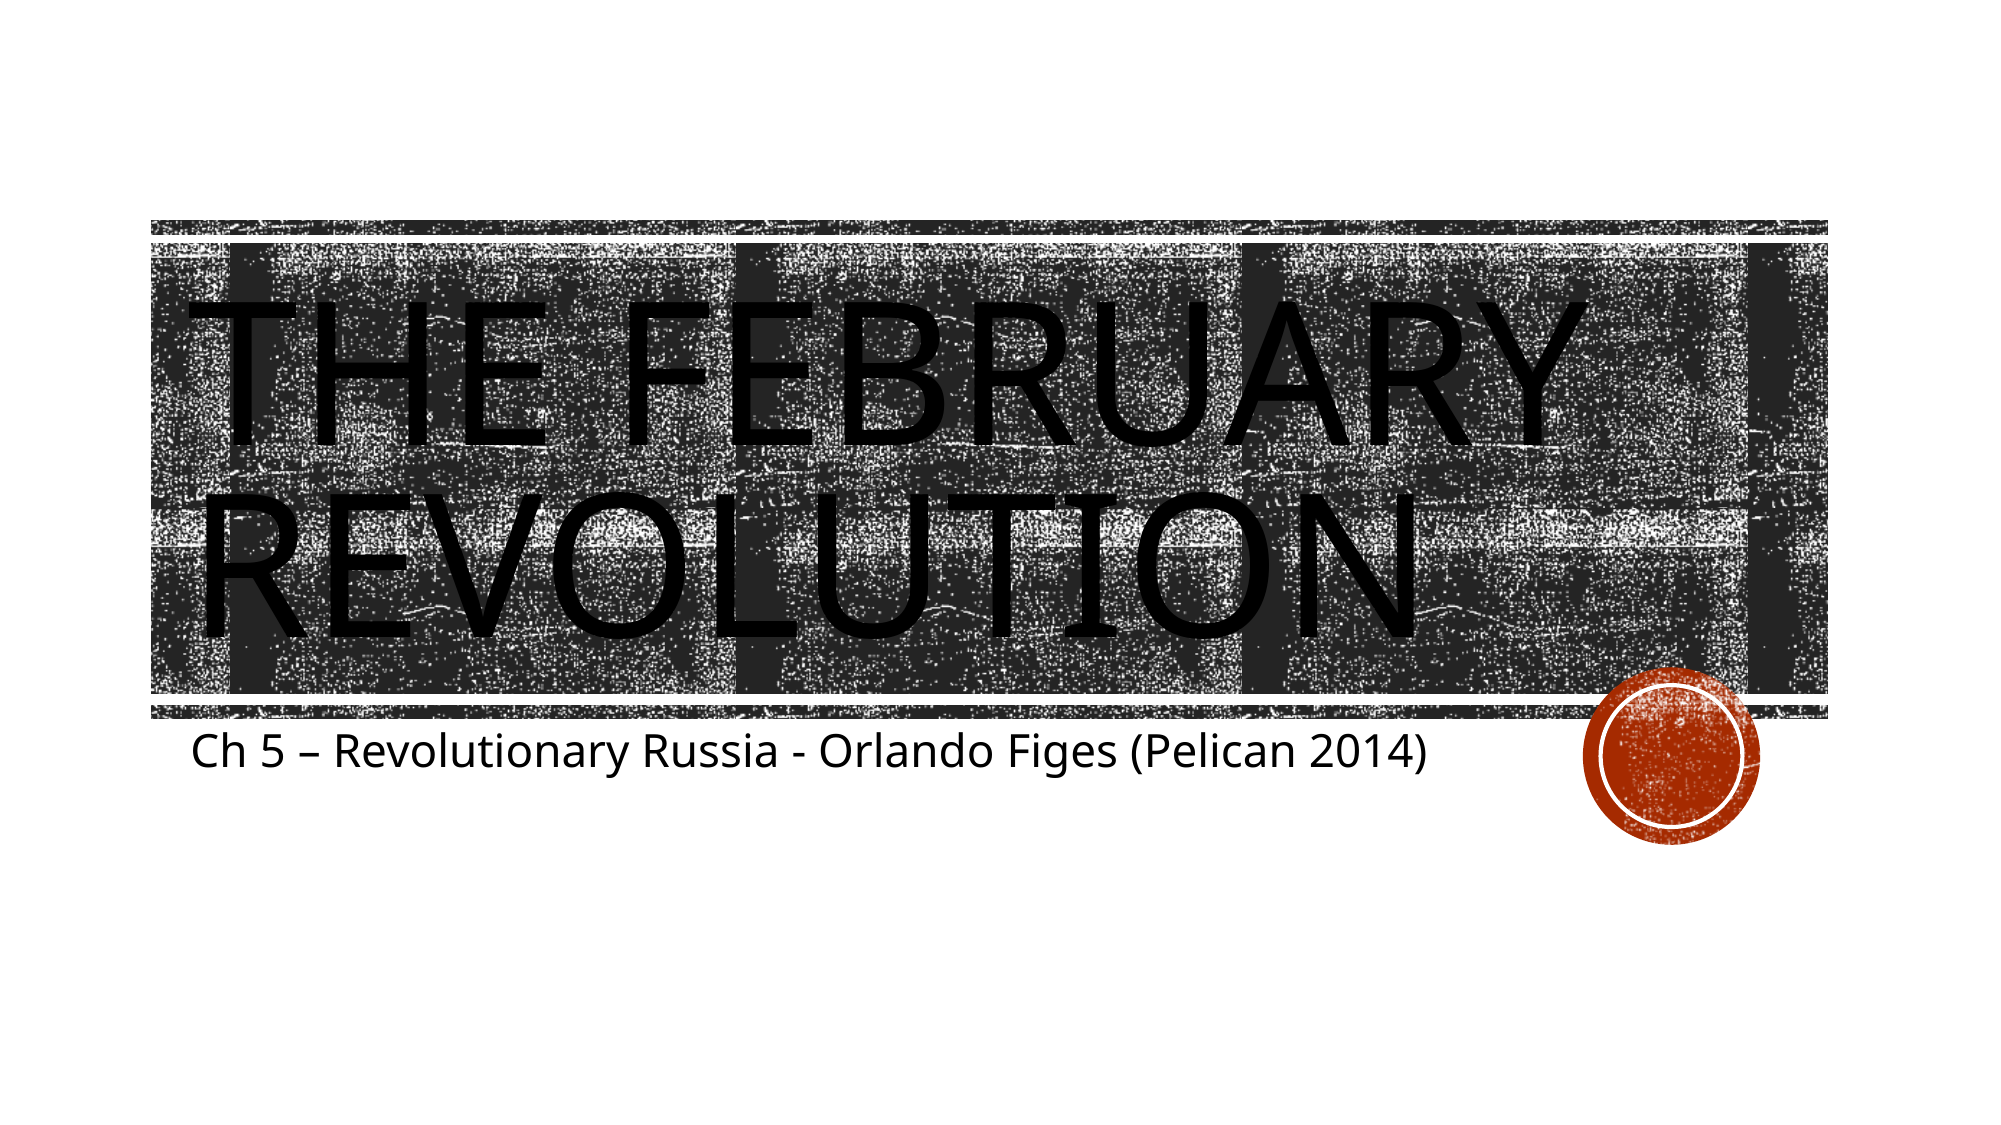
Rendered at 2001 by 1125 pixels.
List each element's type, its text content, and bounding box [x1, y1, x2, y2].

title The february revolution [172, 234, 1808, 733]
subtitle Ch 5 – Revolutionary Russia - Orlando Figes (Pelican 2014) [175, 720, 1470, 896]
